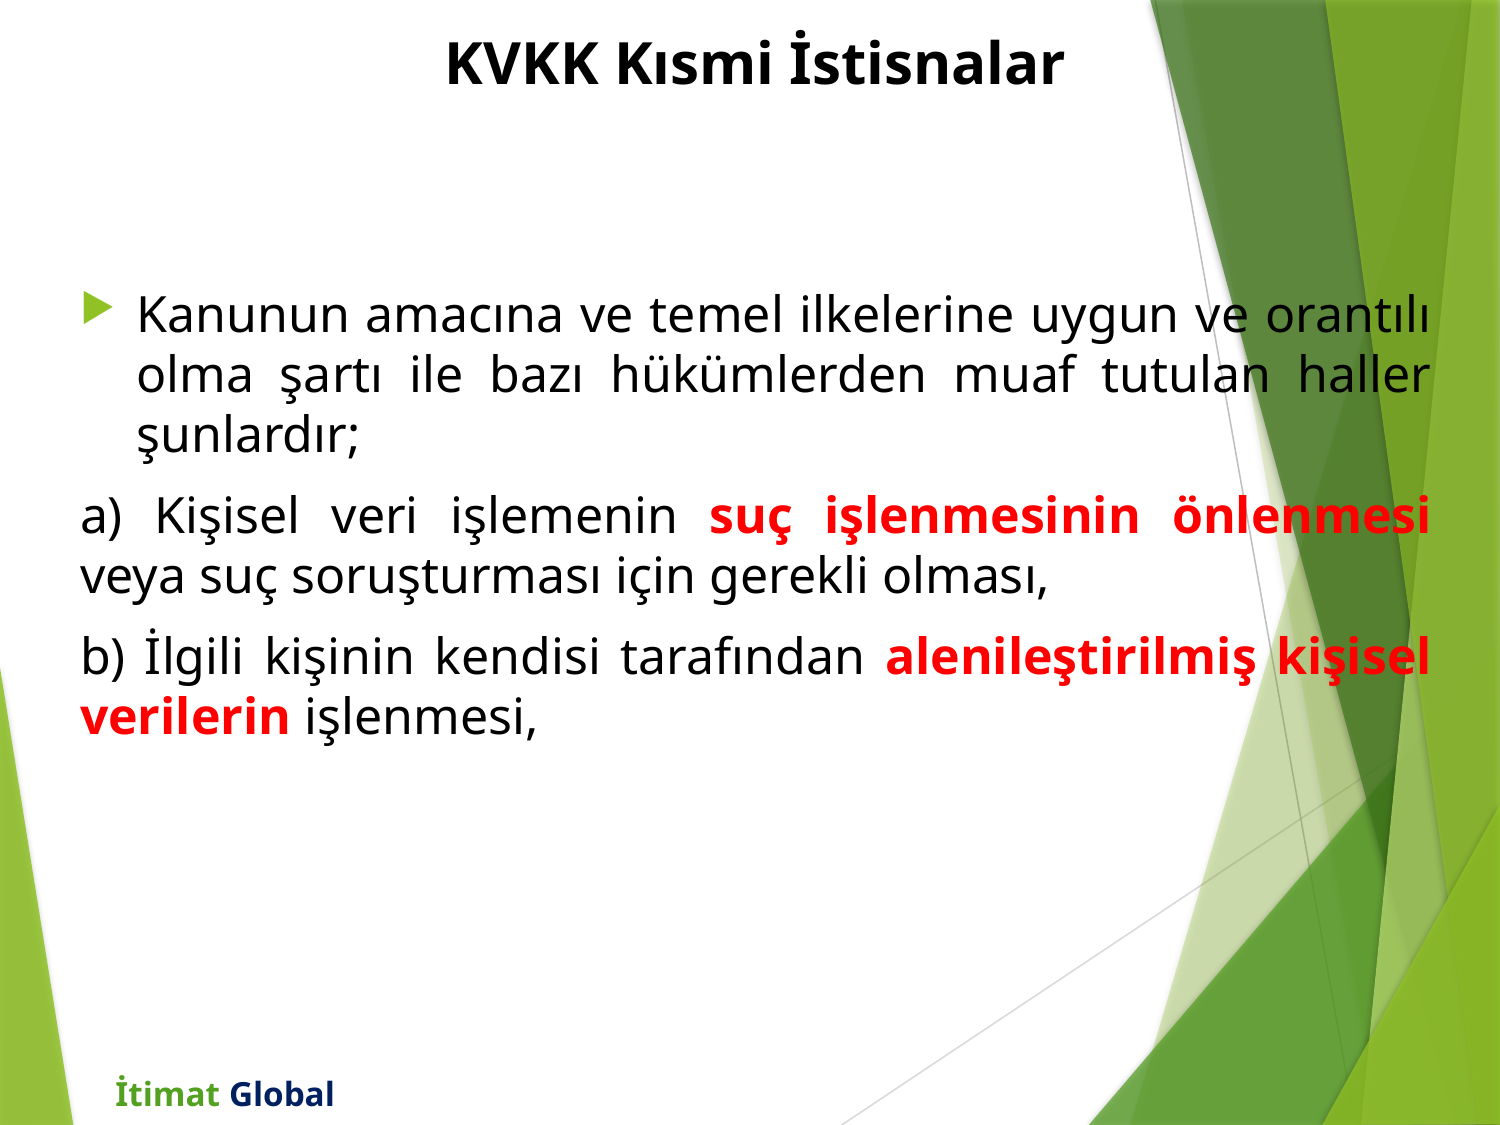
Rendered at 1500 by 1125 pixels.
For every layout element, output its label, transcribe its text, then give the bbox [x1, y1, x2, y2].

title KVKK Kısmi İstisnalar [64, 19, 1447, 113]
list Kanunun amacına ve temel ilkelerine uygun ve orantılı olma şartı ile bazı hükümlerden muaf tutulan haller şunlardır; a) Kişisel veri işlemenin suç işlenmesinin önlenmesi veya suç soruşturması için gerekli olması, b) İlgili kişinin kendisi tarafından alenileştirilmiş kişisel verilerin işlenmesi, [64, 113, 1447, 1045]
footer İtimat Global [100, 1044, 859, 1125]
